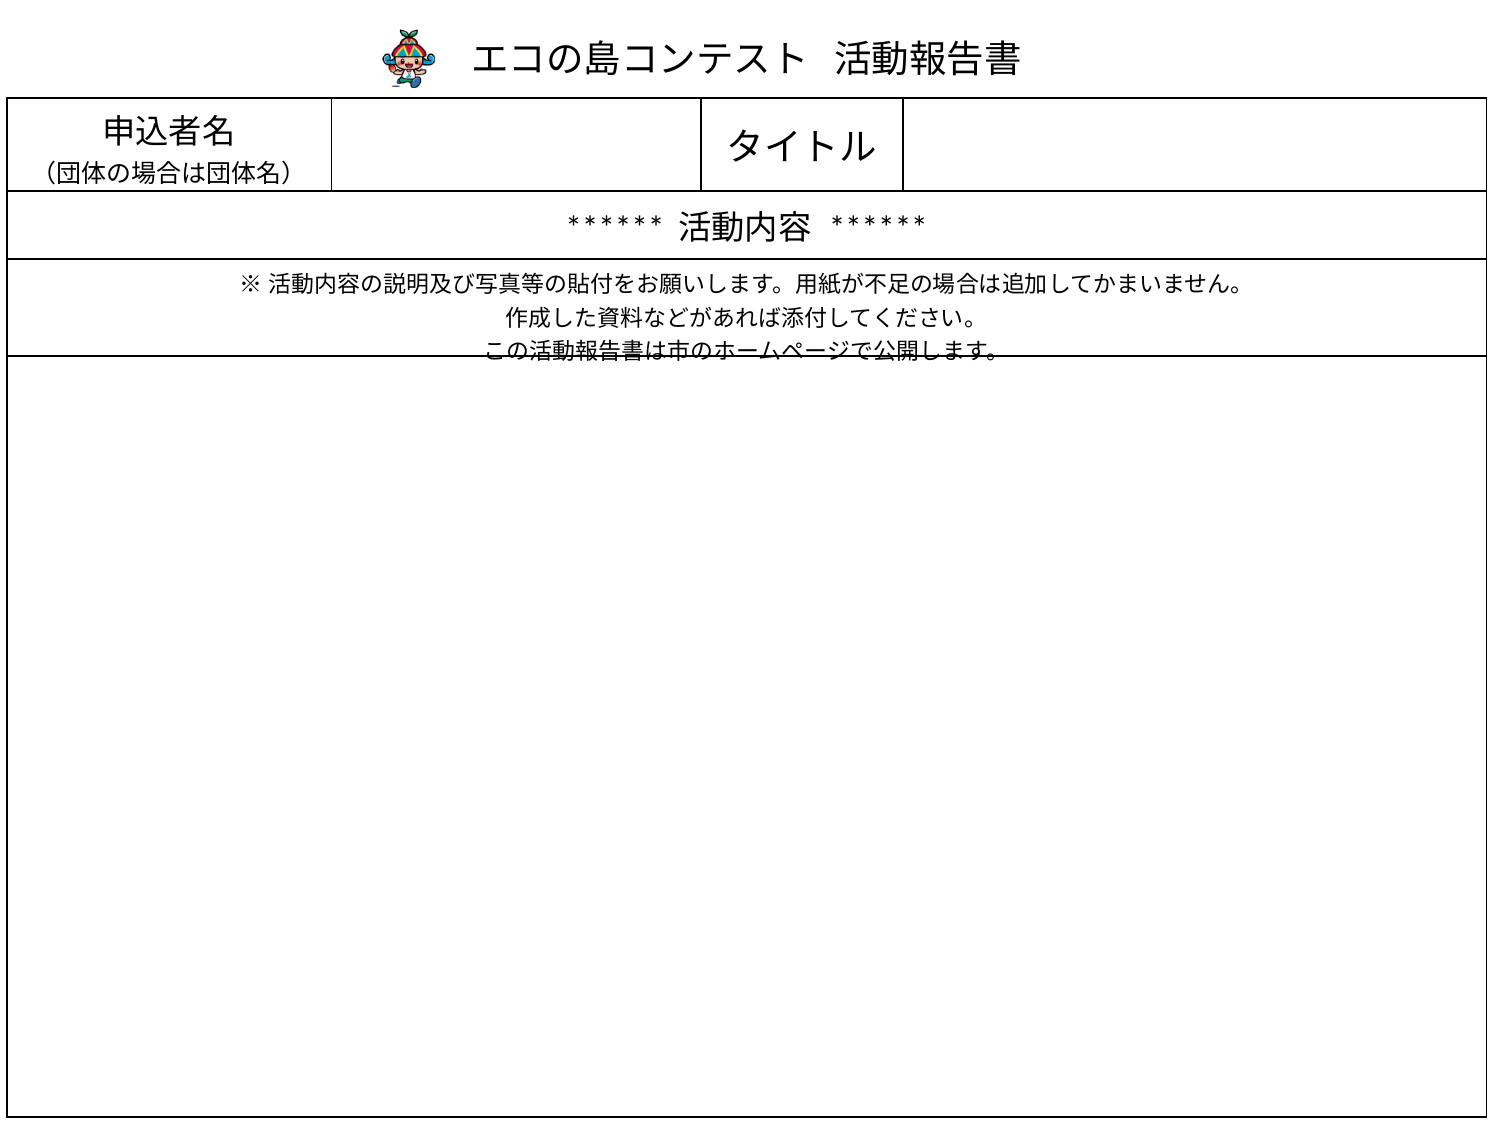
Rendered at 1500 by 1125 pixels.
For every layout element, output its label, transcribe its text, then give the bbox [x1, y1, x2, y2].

picture [382, 29, 435, 88]
table_cell ****** 活動内容 ****** [8, 192, 1486, 258]
table_cell [8, 357, 1486, 1116]
table_header 申込者名 （団体の場合は団体名） [8, 99, 331, 190]
table_header [904, 99, 1486, 190]
table_header [332, 99, 700, 190]
table_header タイトル [702, 99, 902, 190]
table_cell ※活動内容の説明及び写真等の貼付をお願いします。用紙が不足の場合は追加してかまいません。 作成した資料などがあれば添付してください。 この活動報告書は市のホームページで公開します。 [8, 260, 1486, 355]
text_box エコの島コンテスト 活動報告書 [456, 27, 1037, 87]
